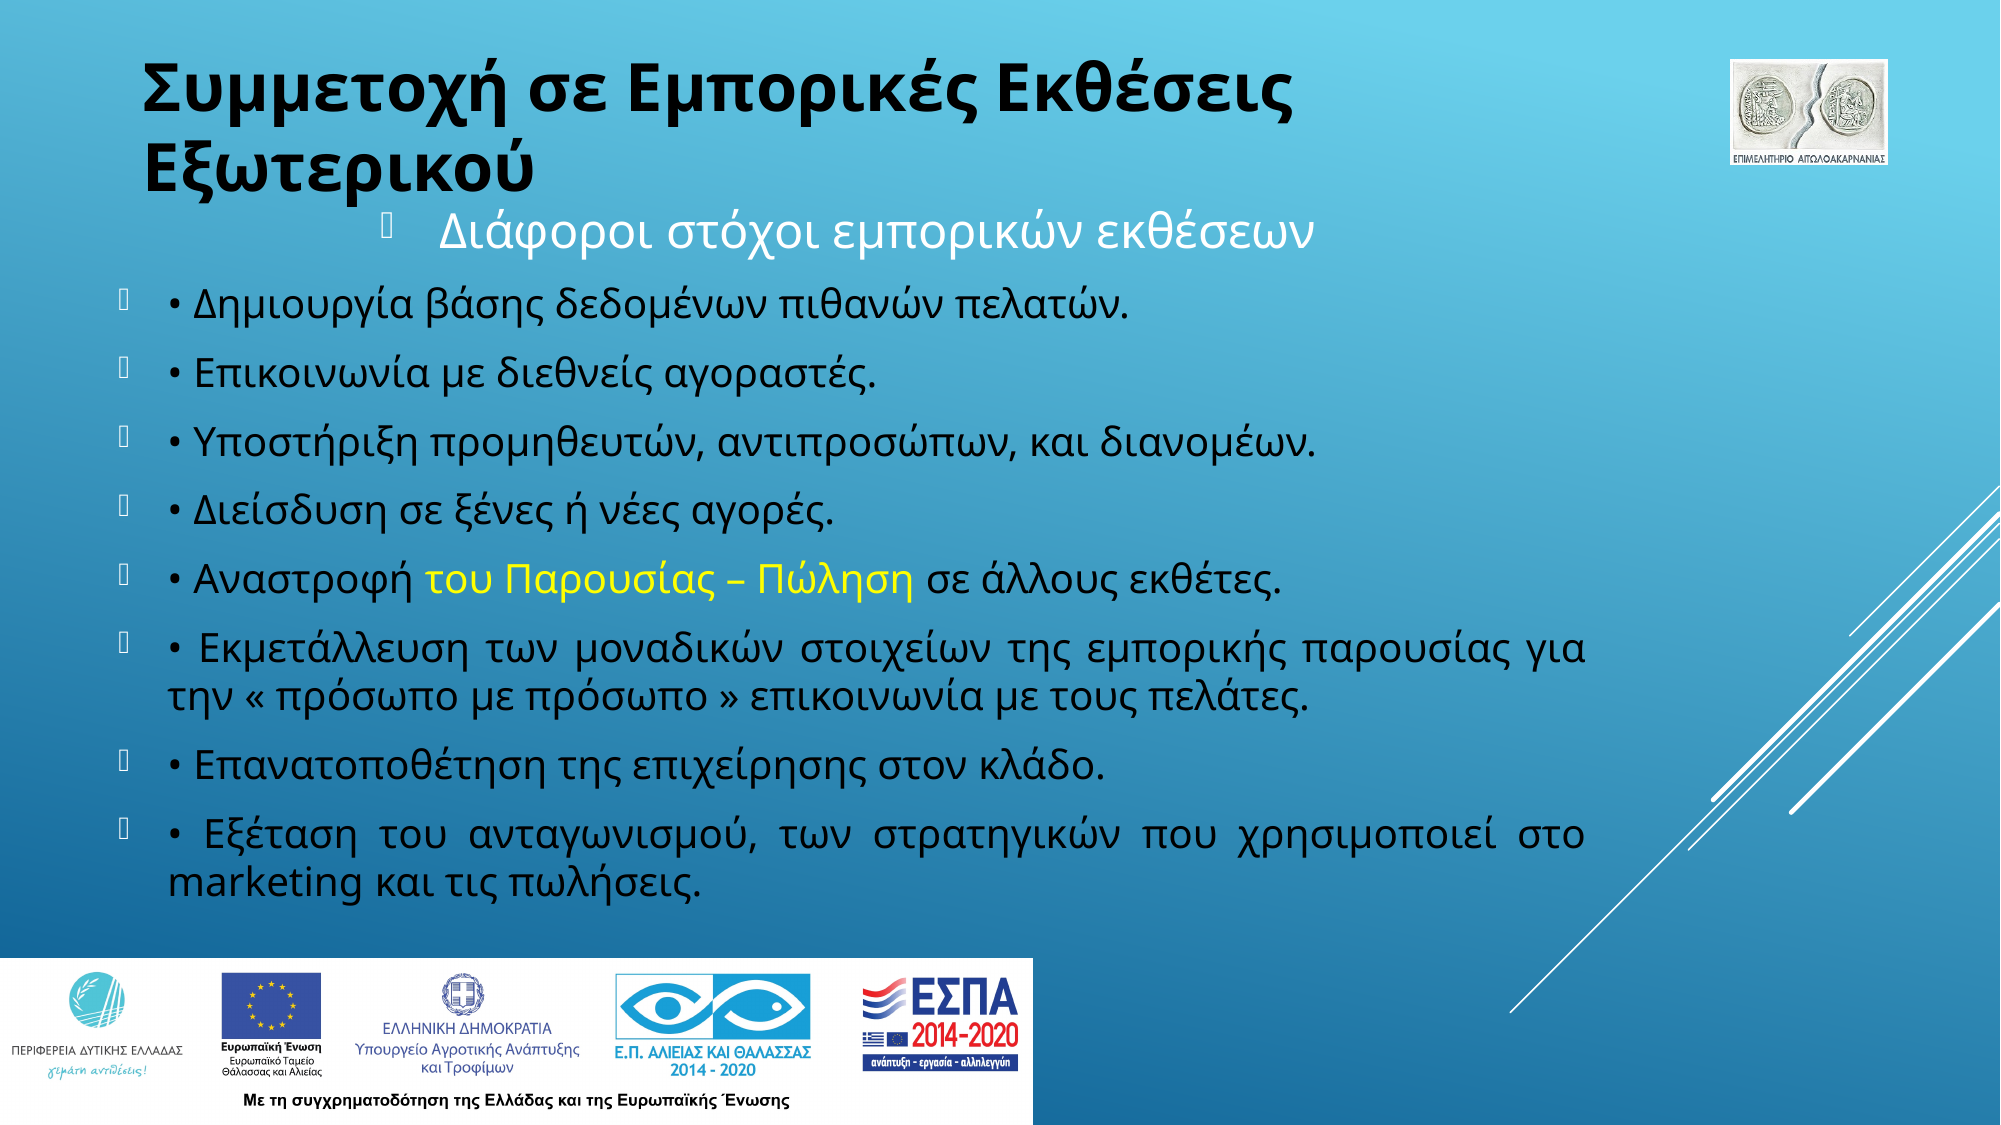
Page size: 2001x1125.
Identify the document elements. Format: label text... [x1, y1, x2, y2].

text_box Συμμετοχή σε Εμπορικές Εκθέσεις Εξωτερικού [128, 37, 1653, 213]
list Διάφοροι στόχοι εμπορικών εκθέσεων • Δημιουργία βάσης δεδομένων πιθανών πελατών. • Επικοινωνία με διεθνείς αγοραστές. • Υποστήριξη προμηθευτών, αντιπροσώπων, και διανομέων. • Διείσδυση σε ξένες ή νέες αγορές. • Αναστροφή του Παρουσίας – Πώληση σε άλλους εκθέτες. • Εκμετάλλευση των μοναδικών στοιχείων της εμπορικής παρουσίας για την « πρόσωπο με πρόσωπο » επικοινωνία με τους πελάτες. • Επανατοποθέτηση της επιχείρησης στον κλάδο. • Εξέταση του ανταγωνισμού, των στρατηγικών που χρησιμοποιεί στο marketing και τις πωλήσεις. [103, 192, 1604, 918]
picture [0, 957, 1034, 1125]
picture [1730, 59, 1888, 166]
